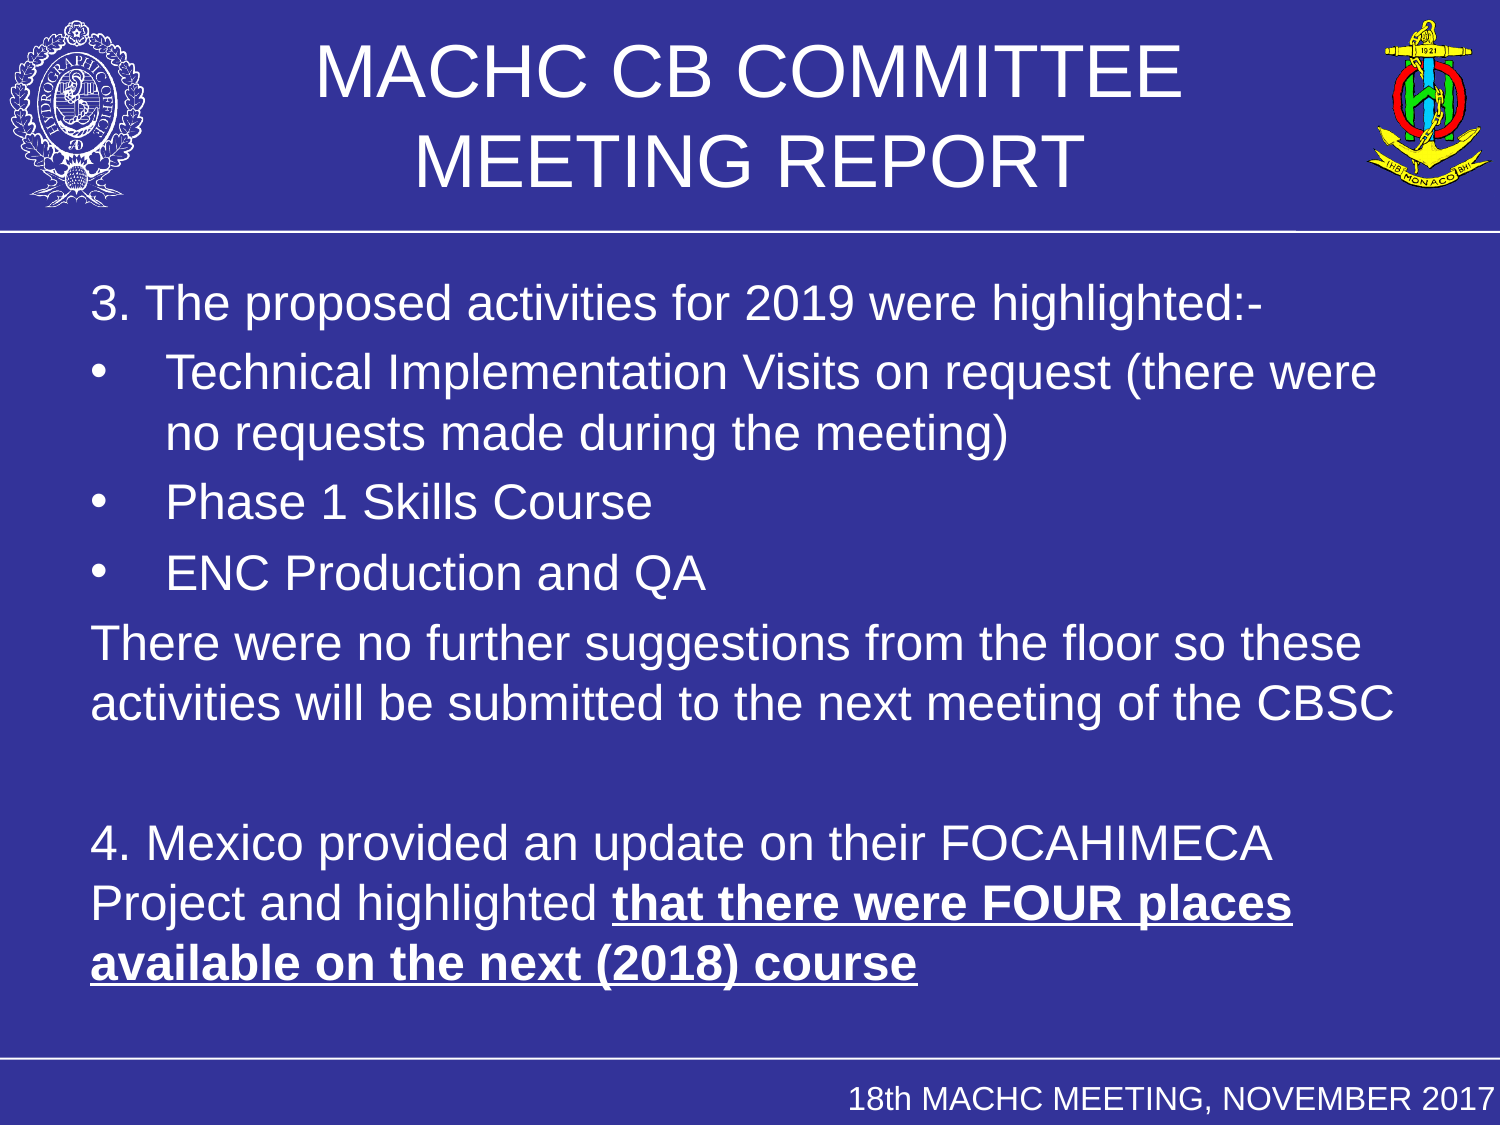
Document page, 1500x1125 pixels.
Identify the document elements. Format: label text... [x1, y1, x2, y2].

picture [6, 19, 148, 208]
list 3. The proposed activities for 2019 were highlighted:- Technical Implementation Visits on request (there were no requests made during the meeting) Phase 1 Skills Course ENC Production and QA There were no further suggestions from the floor so these activities will be submitted to the next meeting of the CBSC 4. Mexico provided an update on their FOCAHIMECA Project and highlighted that there were FOUR places available on the next (2018) course [75, 262, 1425, 1005]
title MACHC CB COMMITTEE MEETING REPORT [159, 19, 1341, 207]
picture [1360, 19, 1495, 197]
